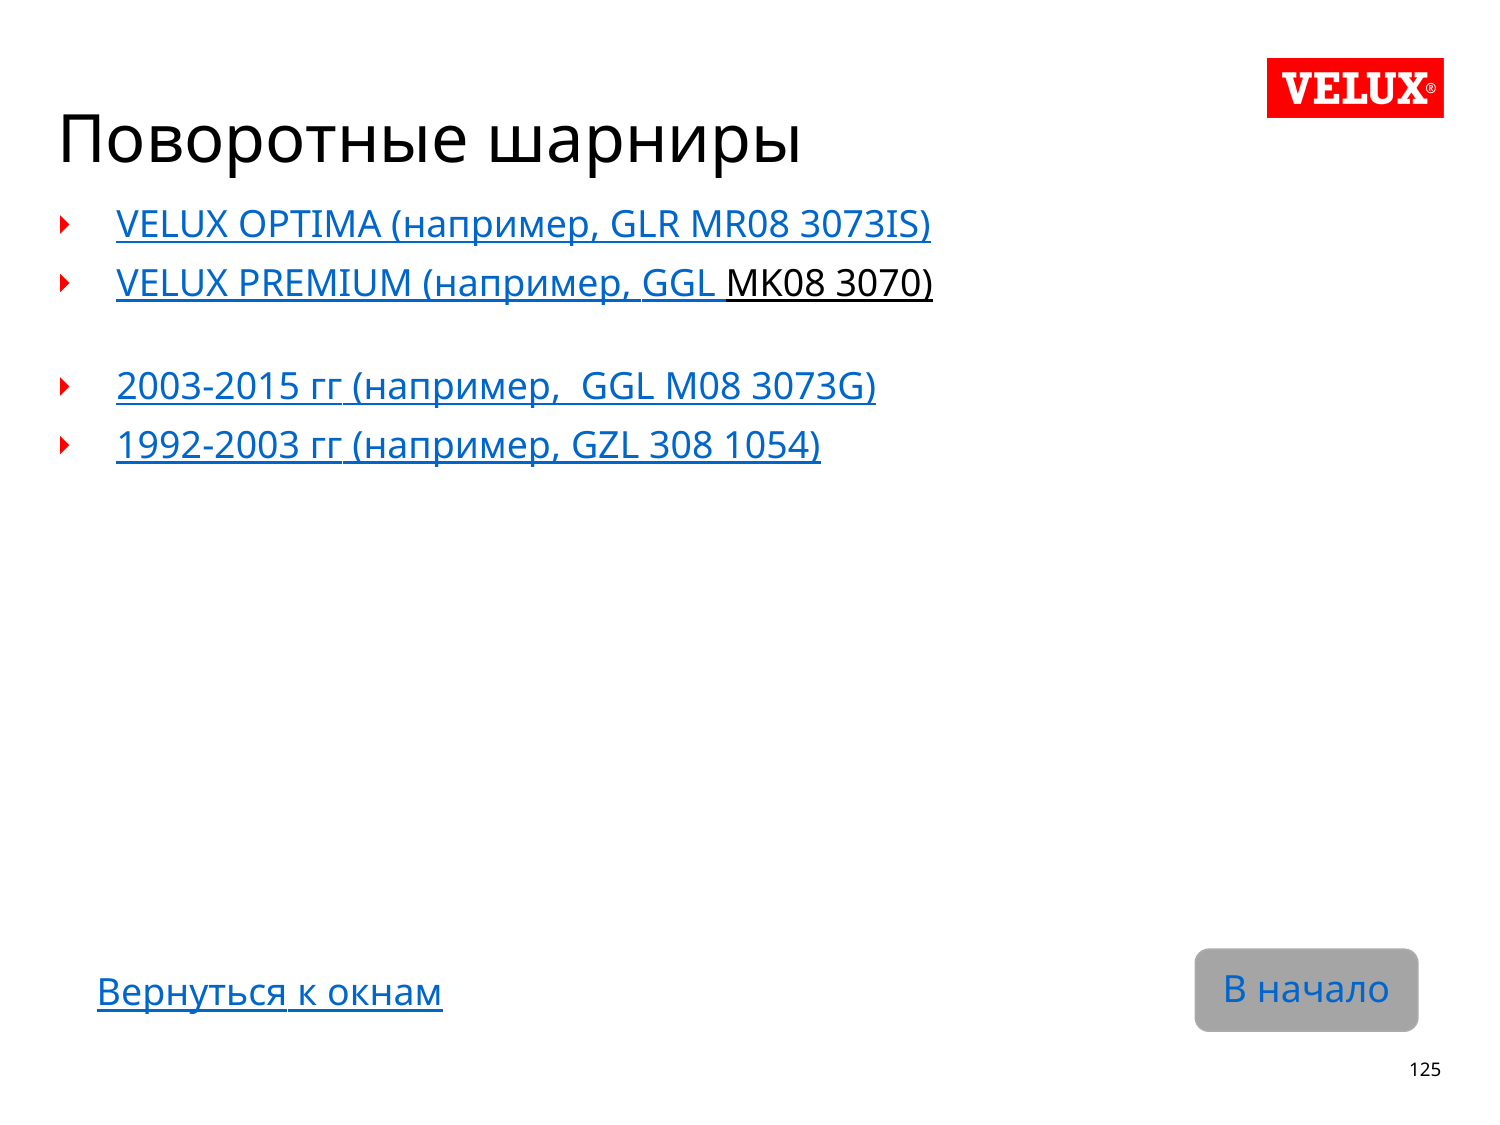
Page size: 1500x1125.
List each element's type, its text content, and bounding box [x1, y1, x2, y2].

text_box В начало [1195, 949, 1418, 1032]
picture [1267, 58, 1444, 118]
list VELUX OPTIMA (например, GLR MR08 3073IS) VELUX PREMIUM (например, GGL MK08 3070) 2003-2015 гг (например, GGL M08 3073G) 1992-2003 гг (например, GZL 308 1054) [56, 199, 1442, 1038]
title Поворотные шарниры [56, 27, 1211, 182]
text_box Вернуться к окнам [81, 960, 996, 1027]
slide_number 125 [1392, 1057, 1442, 1095]
